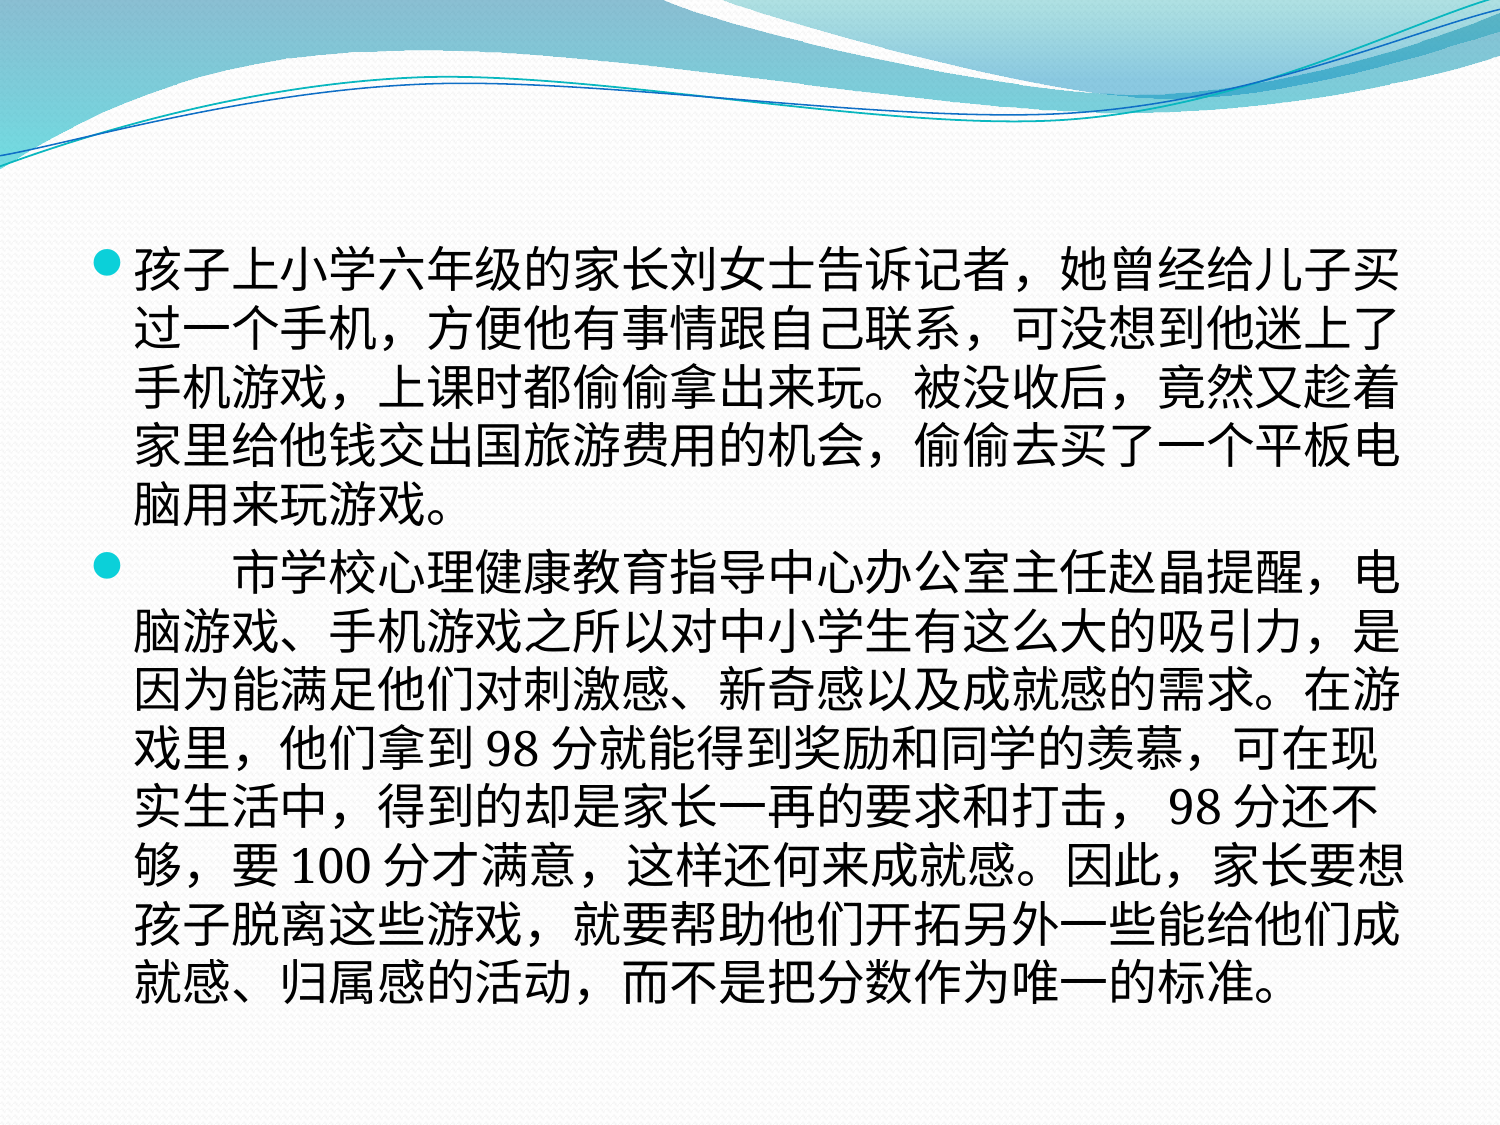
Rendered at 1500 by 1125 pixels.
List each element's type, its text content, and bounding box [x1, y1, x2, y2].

list 孩子上小学六年级的家长刘女士告诉记者，她曾经给儿子买过一个手机，方便他有事情跟自己联系，可没想到他迷上了手机游戏，上课时都偷偷拿出来玩。被没收后，竟然又趁着家里给他钱交出国旅游费用的机会，偷偷去买了一个平板电脑用来玩游戏。 市学校心理健康教育指导中心办公室主任赵晶提醒，电脑游戏、手机游戏之所以对中小学生有这么大的吸引力，是因为能满足他们对刺激感、新奇感以及成就感的需求。在游戏里，他们拿到98分就能得到奖励和同学的羡慕，可在现实生活中，得到的却是家长一再的要求和打击，98分还不够，要100分才满意，这样还何来成就感。因此，家长要想孩子脱离这些游戏，就要帮助他们开拓另外一些能给他们成就感、归属感的活动，而不是把分数作为唯一的标准。 [75, 231, 1425, 1038]
